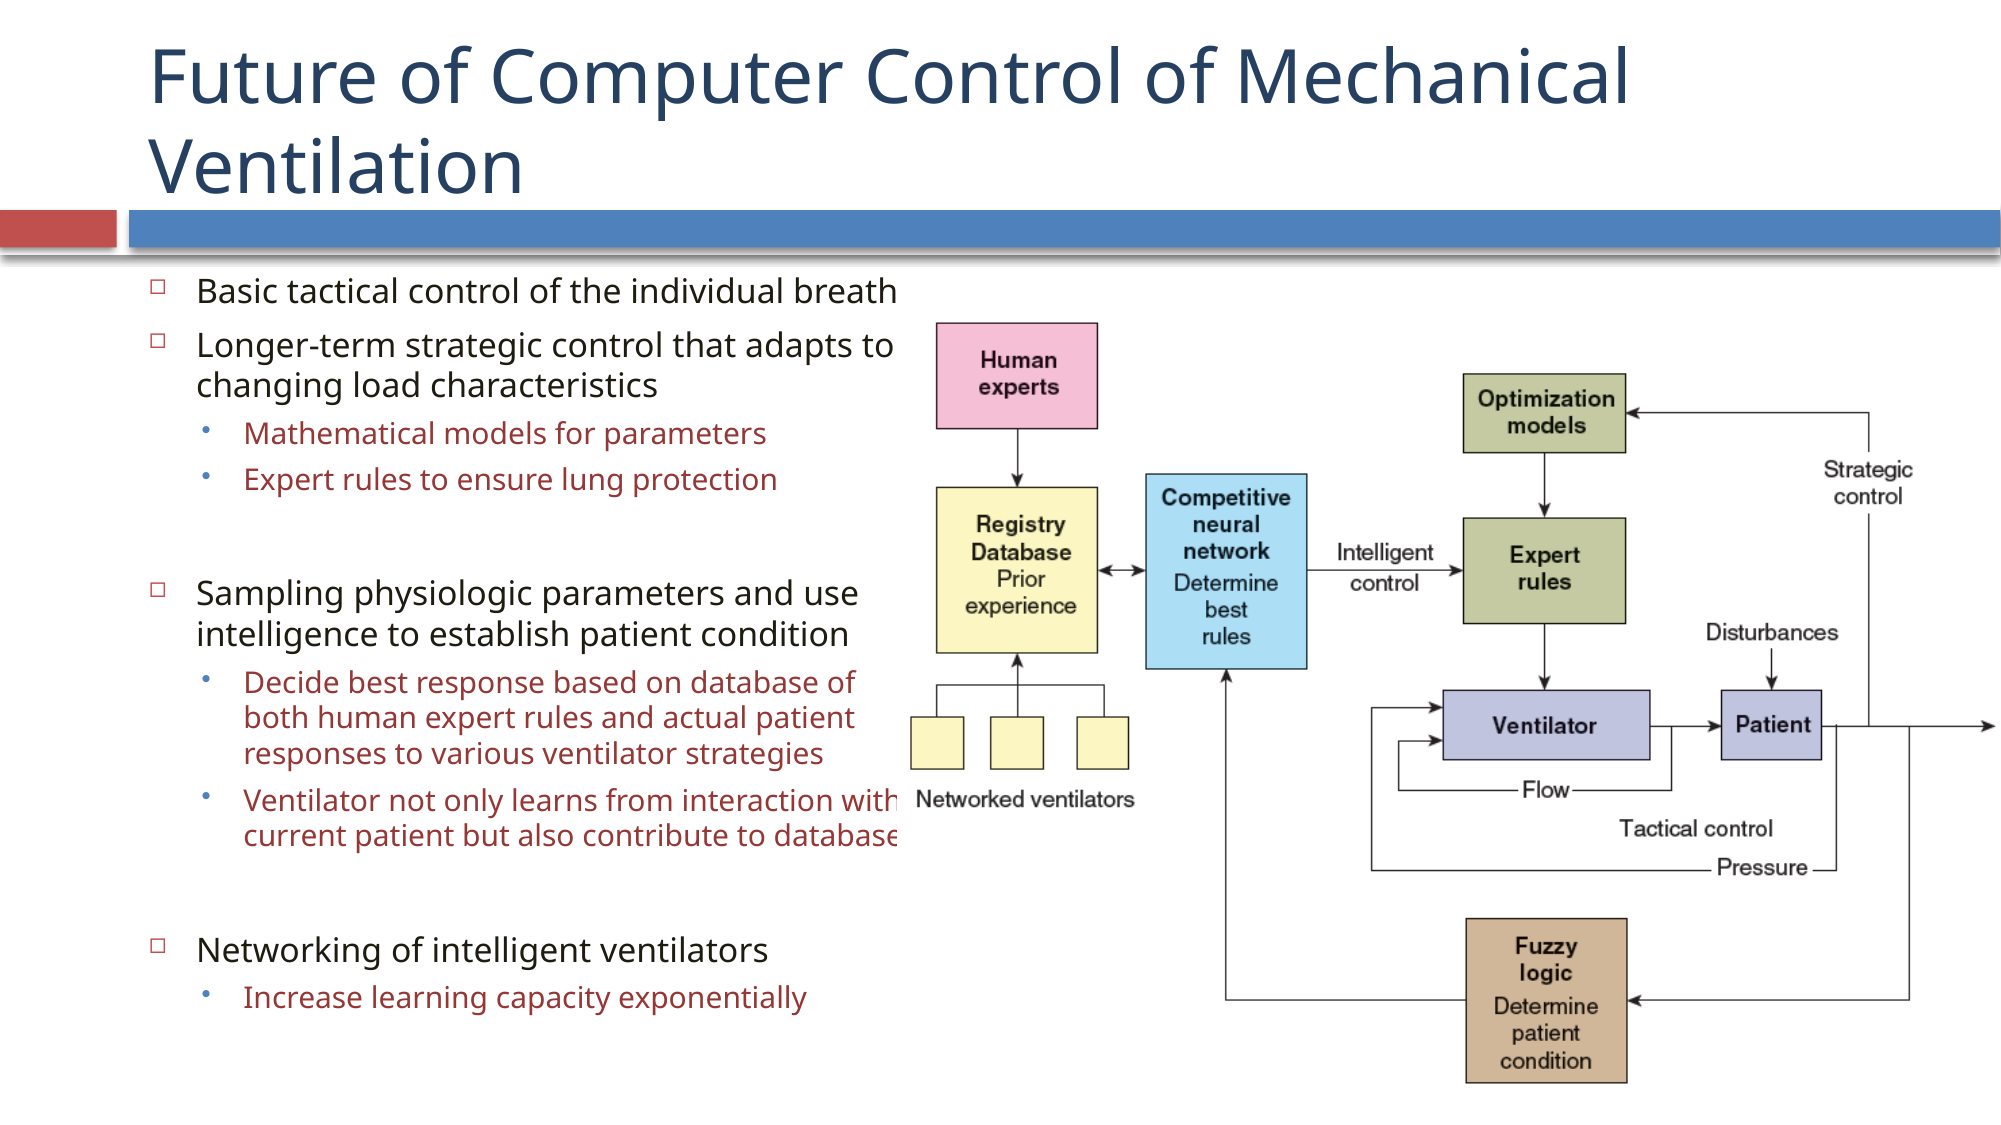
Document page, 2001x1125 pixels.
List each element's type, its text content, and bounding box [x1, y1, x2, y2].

title Future of Computer Control of Mechanical Ventilation [133, 37, 1918, 200]
list Basic tactical control of the individual breath Longer-term strategic control that adapts to changing load characteristics Mathematical models for parameters Expert rules to ensure lung protection Sampling physiologic parameters and use intelligence to establish patient condition Decide best response based on database of both human expert rules and actual patient responses to various ventilator strategies Ventilator not only learns from interaction with current patient but also contribute to database Networking of intelligent ventilators Increase learning capacity exponentially [133, 262, 920, 1088]
picture [896, 307, 2000, 1088]
